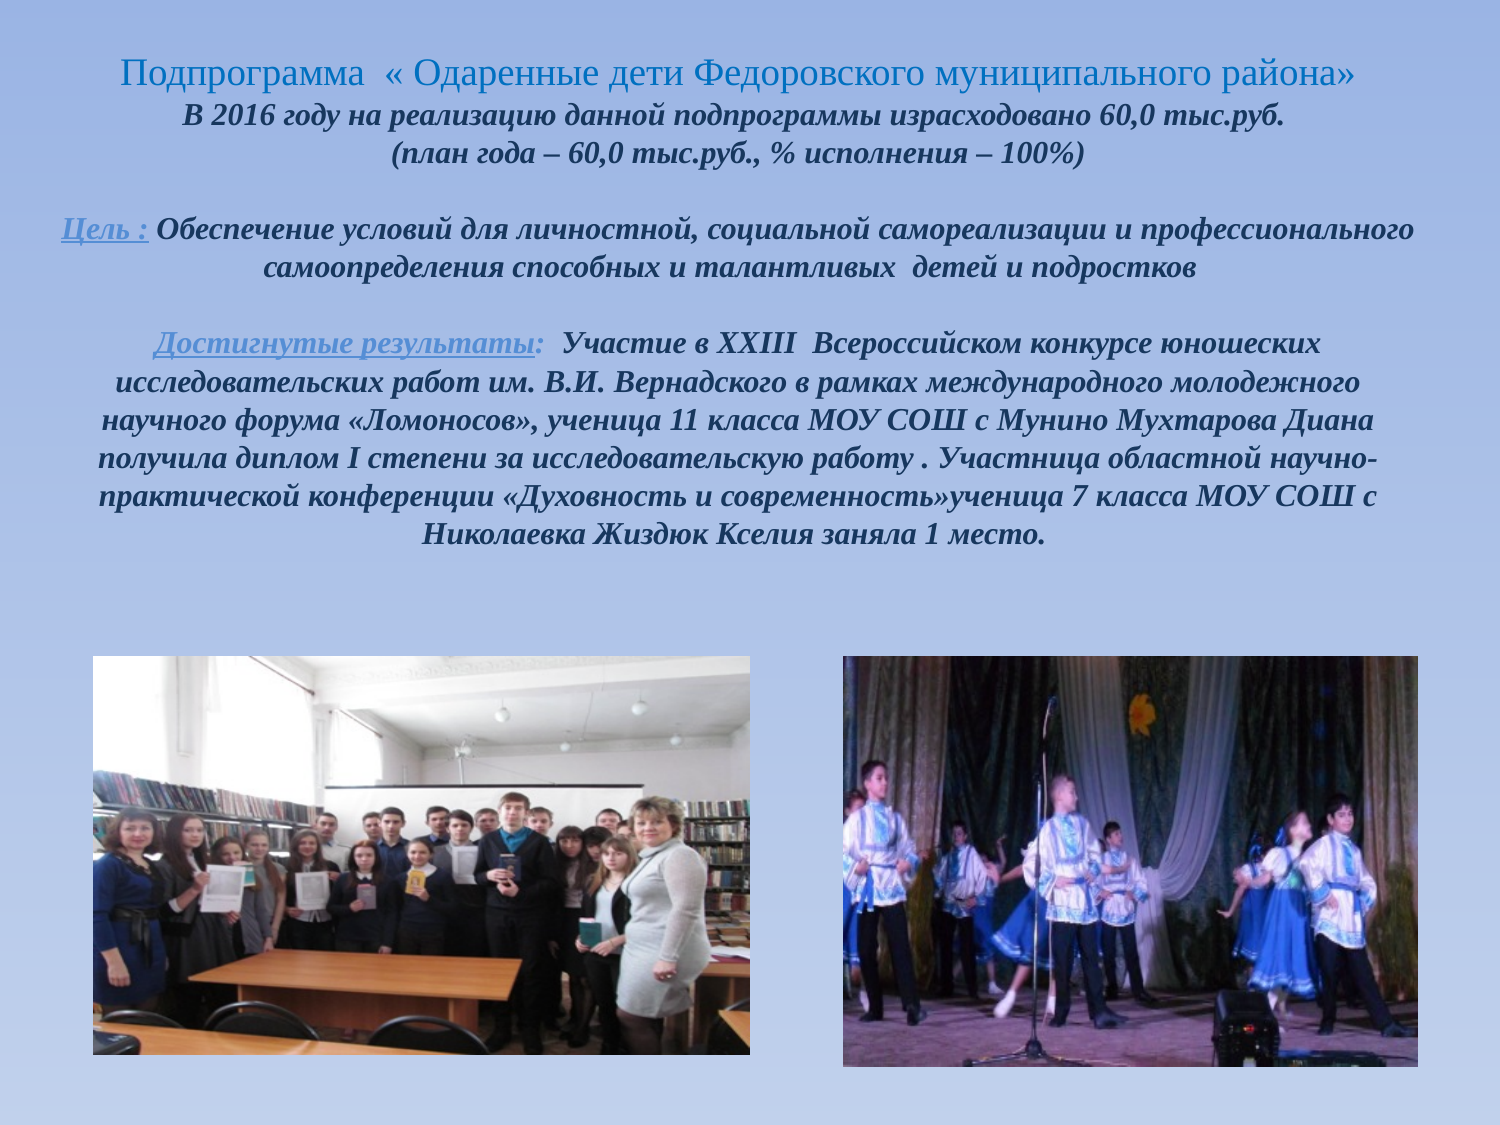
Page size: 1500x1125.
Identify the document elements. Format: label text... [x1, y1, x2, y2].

picture [93, 656, 751, 1055]
title Подпрограмма « Одаренные дети Федоровского муниципального района» В 2016 году на реализацию данной подпрограммы израсходовано 60,0 тыс.руб. (план года – 60,0 тыс.руб., % исполнения – 100%) Цель : Обеспечение условий для личностной, социальной самореализации и профессионального самоопределения способных и талантливых детей и подростков Достигнутые результаты: Участие в ХХIII Всероссийском конкурсе юношеских исследовательских работ им. В.И. Вернадского в рамках международного молодежного научного форума «Ломоносов», ученица 11 класса МОУ СОШ с Мунино Мухтарова Диана получила диплом I степени за исследовательскую работу . Участница областной научно-практической конференции «Духовность и современность»ученица 7 класса МОУ СОШ с Николаевка Жиздюк Кселия заняла 1 место. [35, 35, 1442, 563]
picture [843, 656, 1419, 1067]
